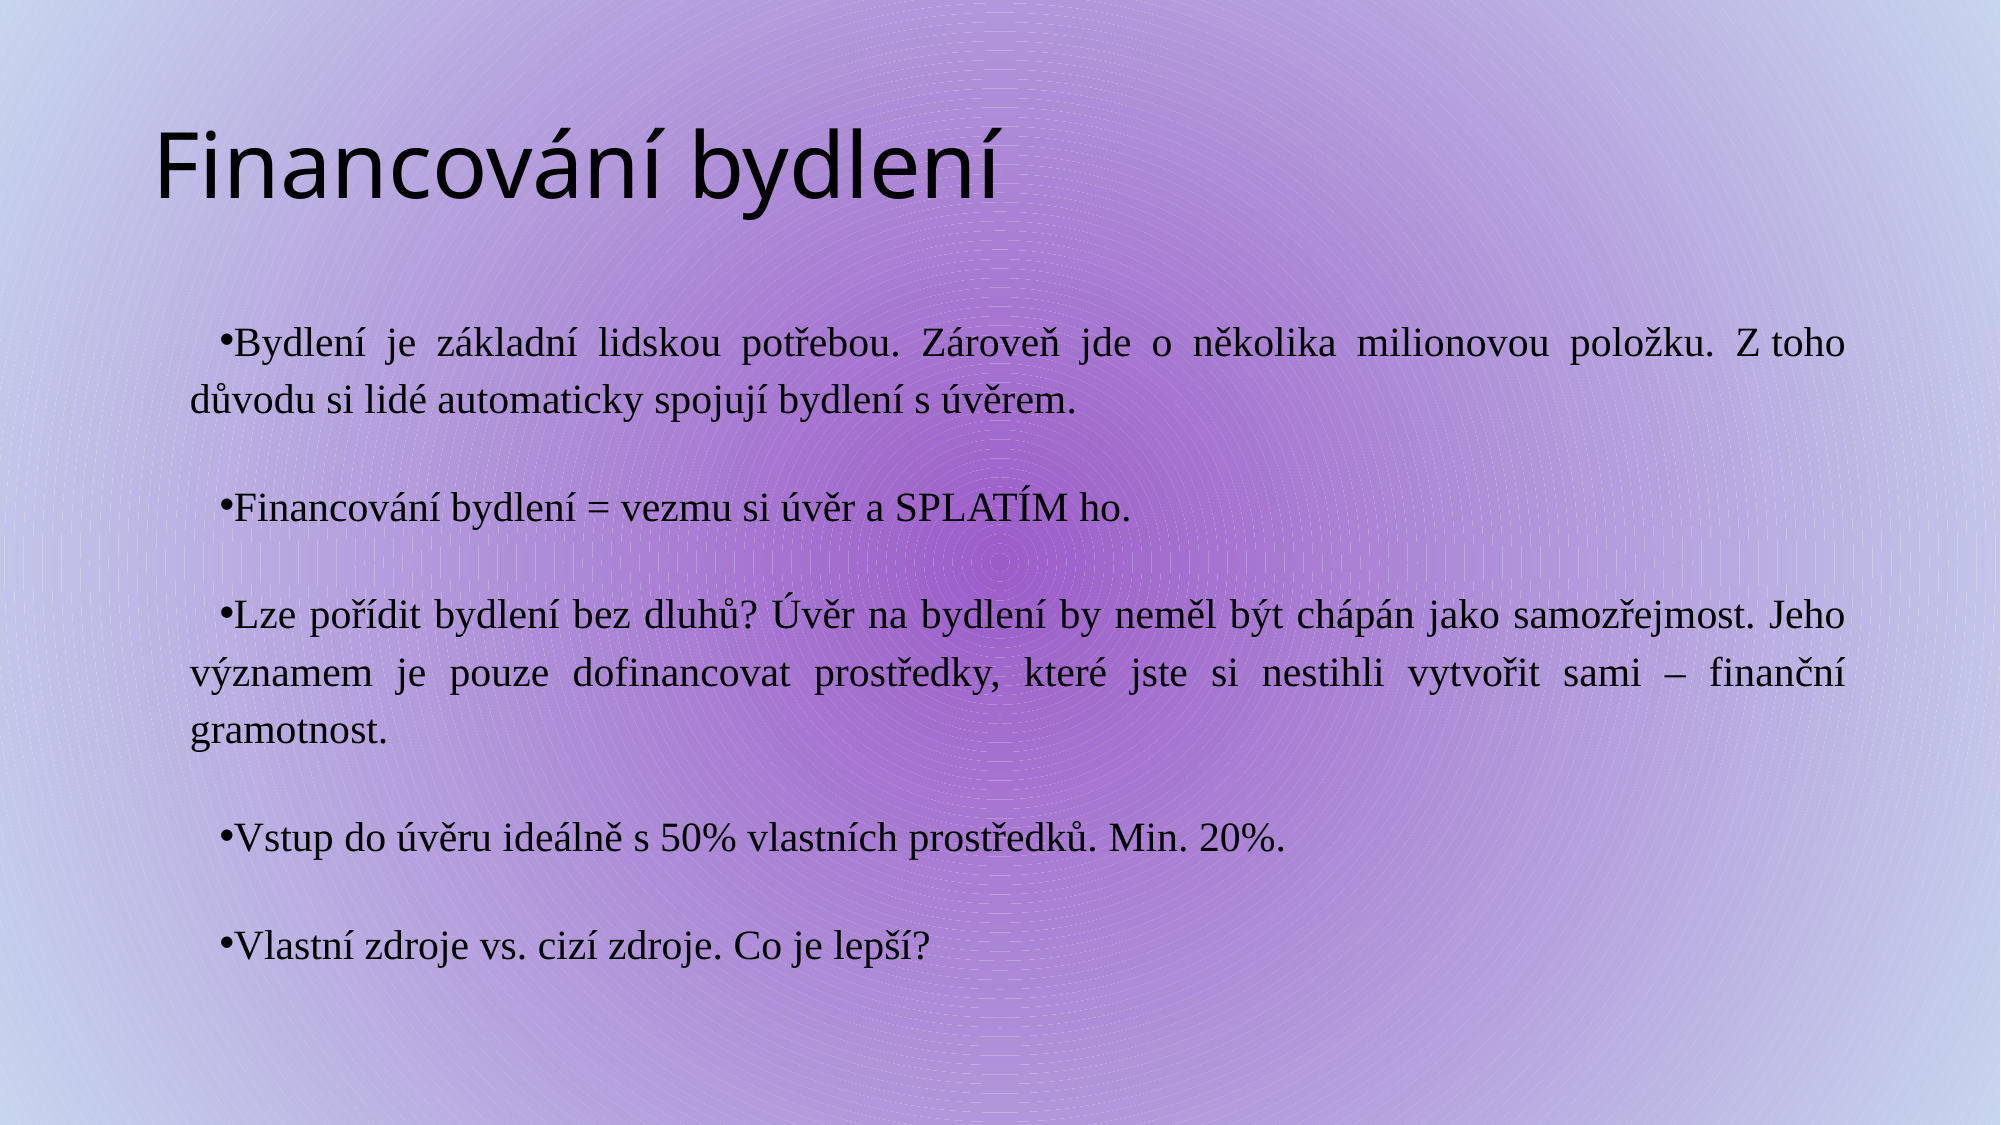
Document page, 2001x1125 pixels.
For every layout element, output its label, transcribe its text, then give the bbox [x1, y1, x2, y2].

list Bydlení je základní lidskou potřebou. Zároveň jde o několika milionovou položku. Z toho důvodu si lidé automaticky spojují bydlení s úvěrem. Financování bydlení = vezmu si úvěr a SPLATÍM ho. Lze pořídit bydlení bez dluhů? Úvěr na bydlení by neměl být chápán jako samozřejmost. Jeho významem je pouze dofinancovat prostředky, které jste si nestihli vytvořit sami – finanční gramotnost. Vstup do úvěru ideálně s 50% vlastních prostředků. Min. 20%. Vlastní zdroje vs. cizí zdroje. Co je lepší? [137, 299, 1863, 1014]
title Financování bydlení [137, 59, 1863, 278]
